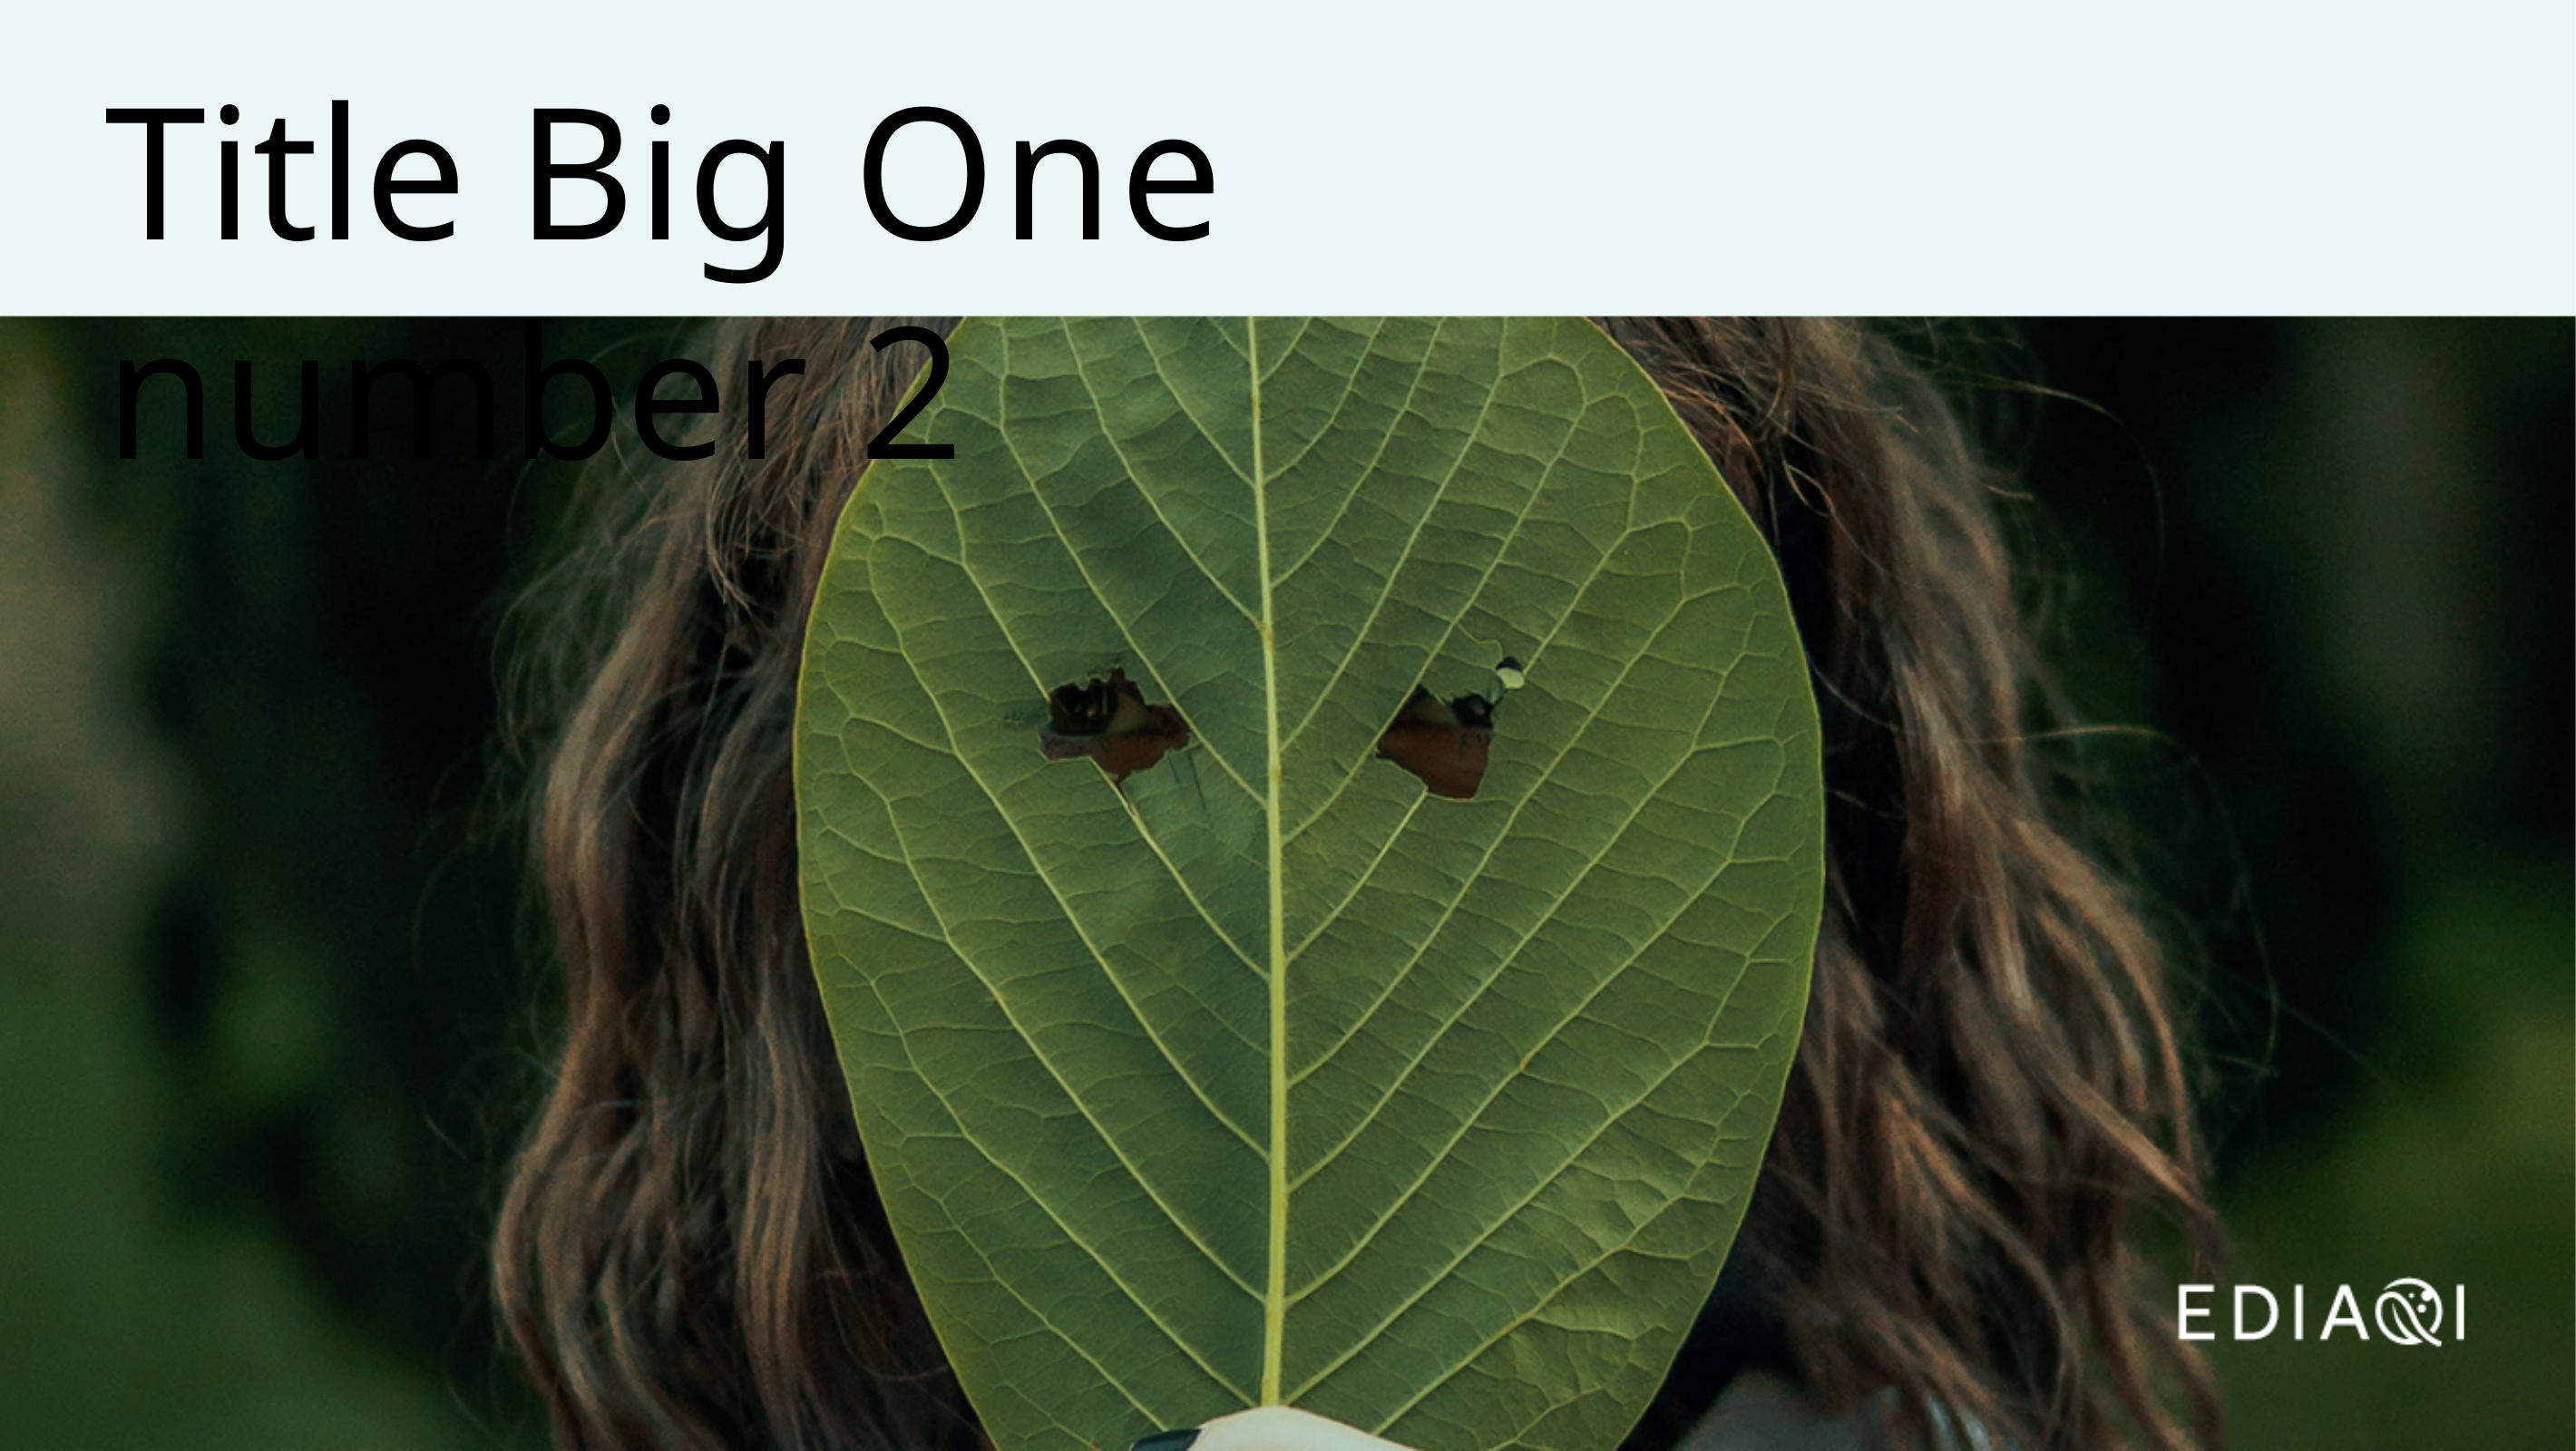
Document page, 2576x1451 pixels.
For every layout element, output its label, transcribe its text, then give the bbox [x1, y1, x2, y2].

picture [0, 0, 2576, 1451]
text_box Title Big One number 2 [102, 54, 1976, 497]
